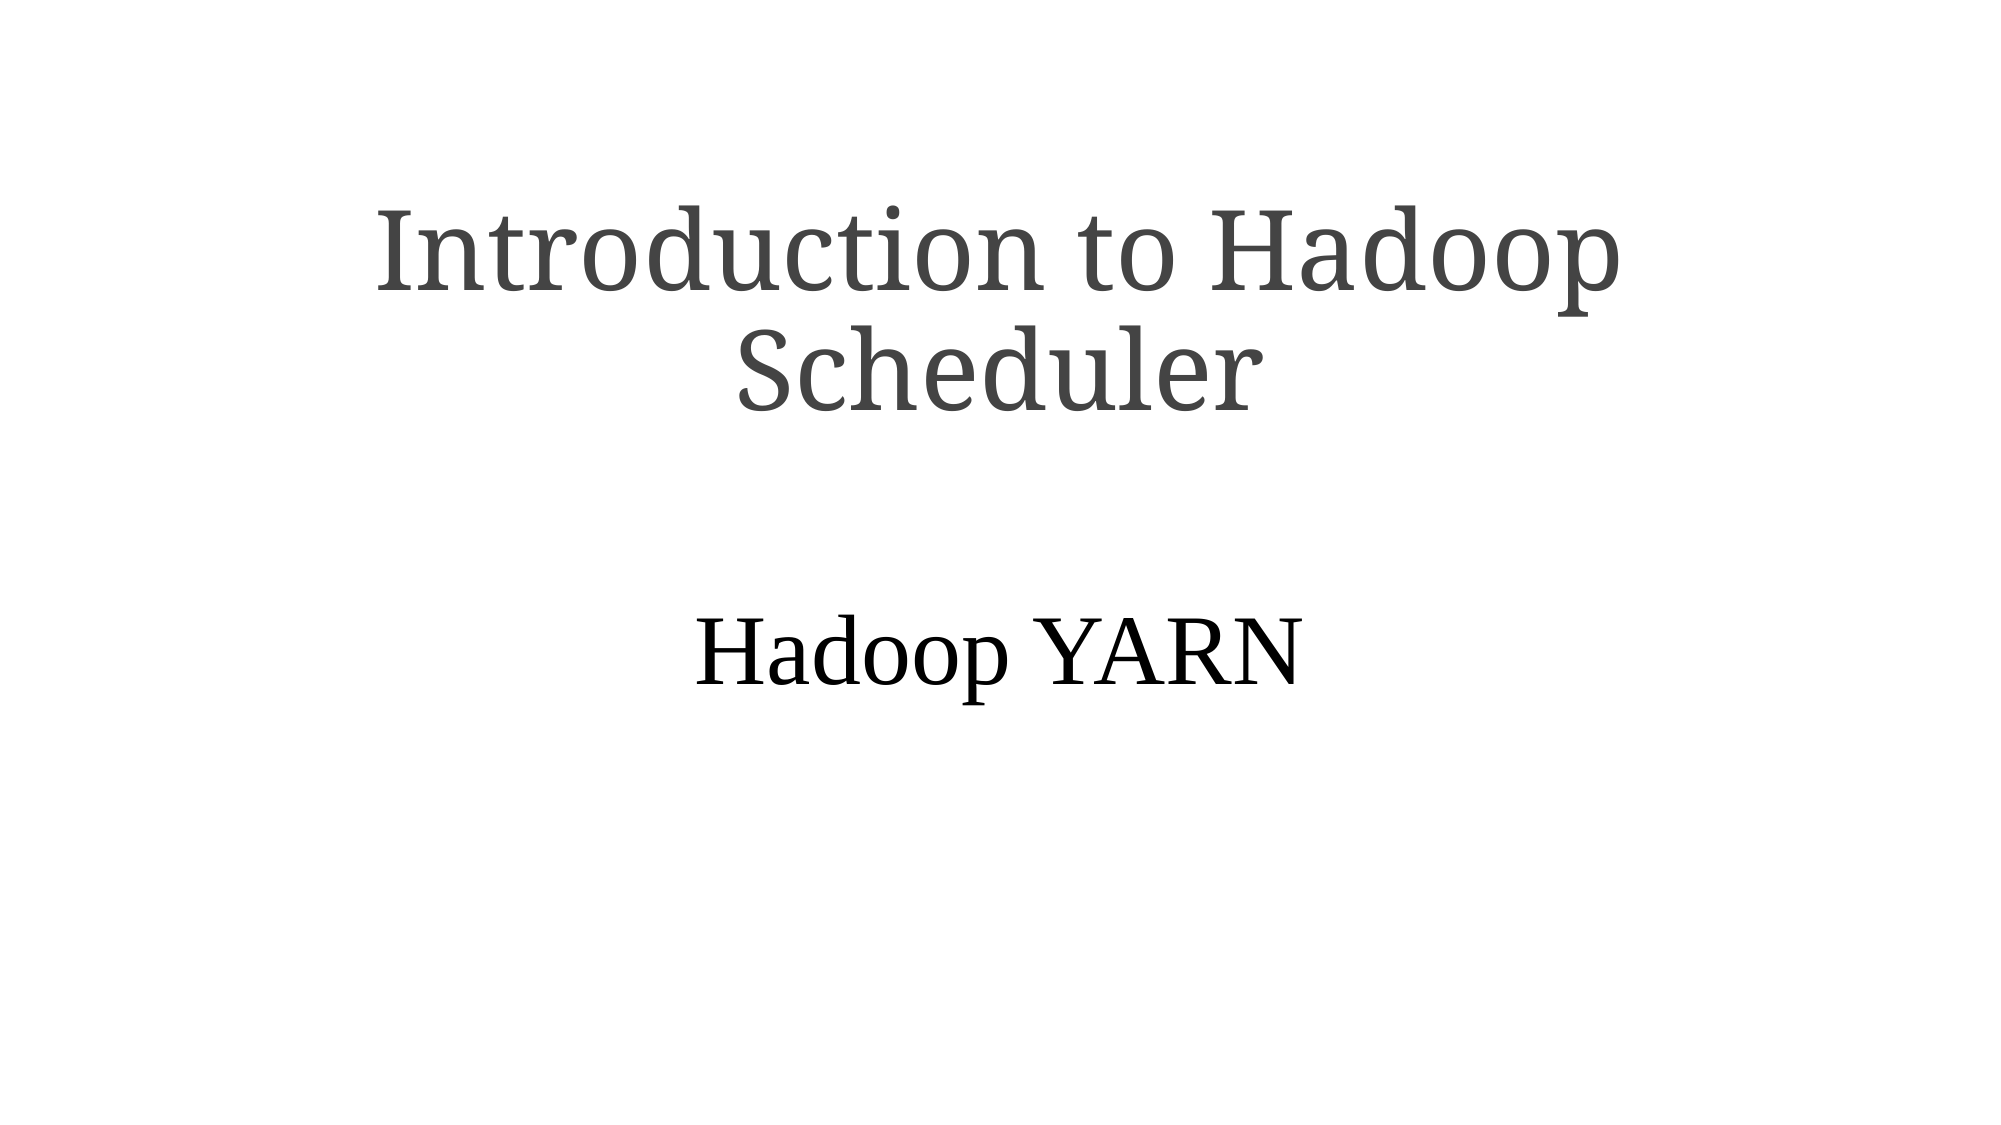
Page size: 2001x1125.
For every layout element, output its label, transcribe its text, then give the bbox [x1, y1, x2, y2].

title Introduction to Hadoop Scheduler [249, 184, 1750, 576]
subtitle Hadoop YARN [249, 590, 1750, 863]
